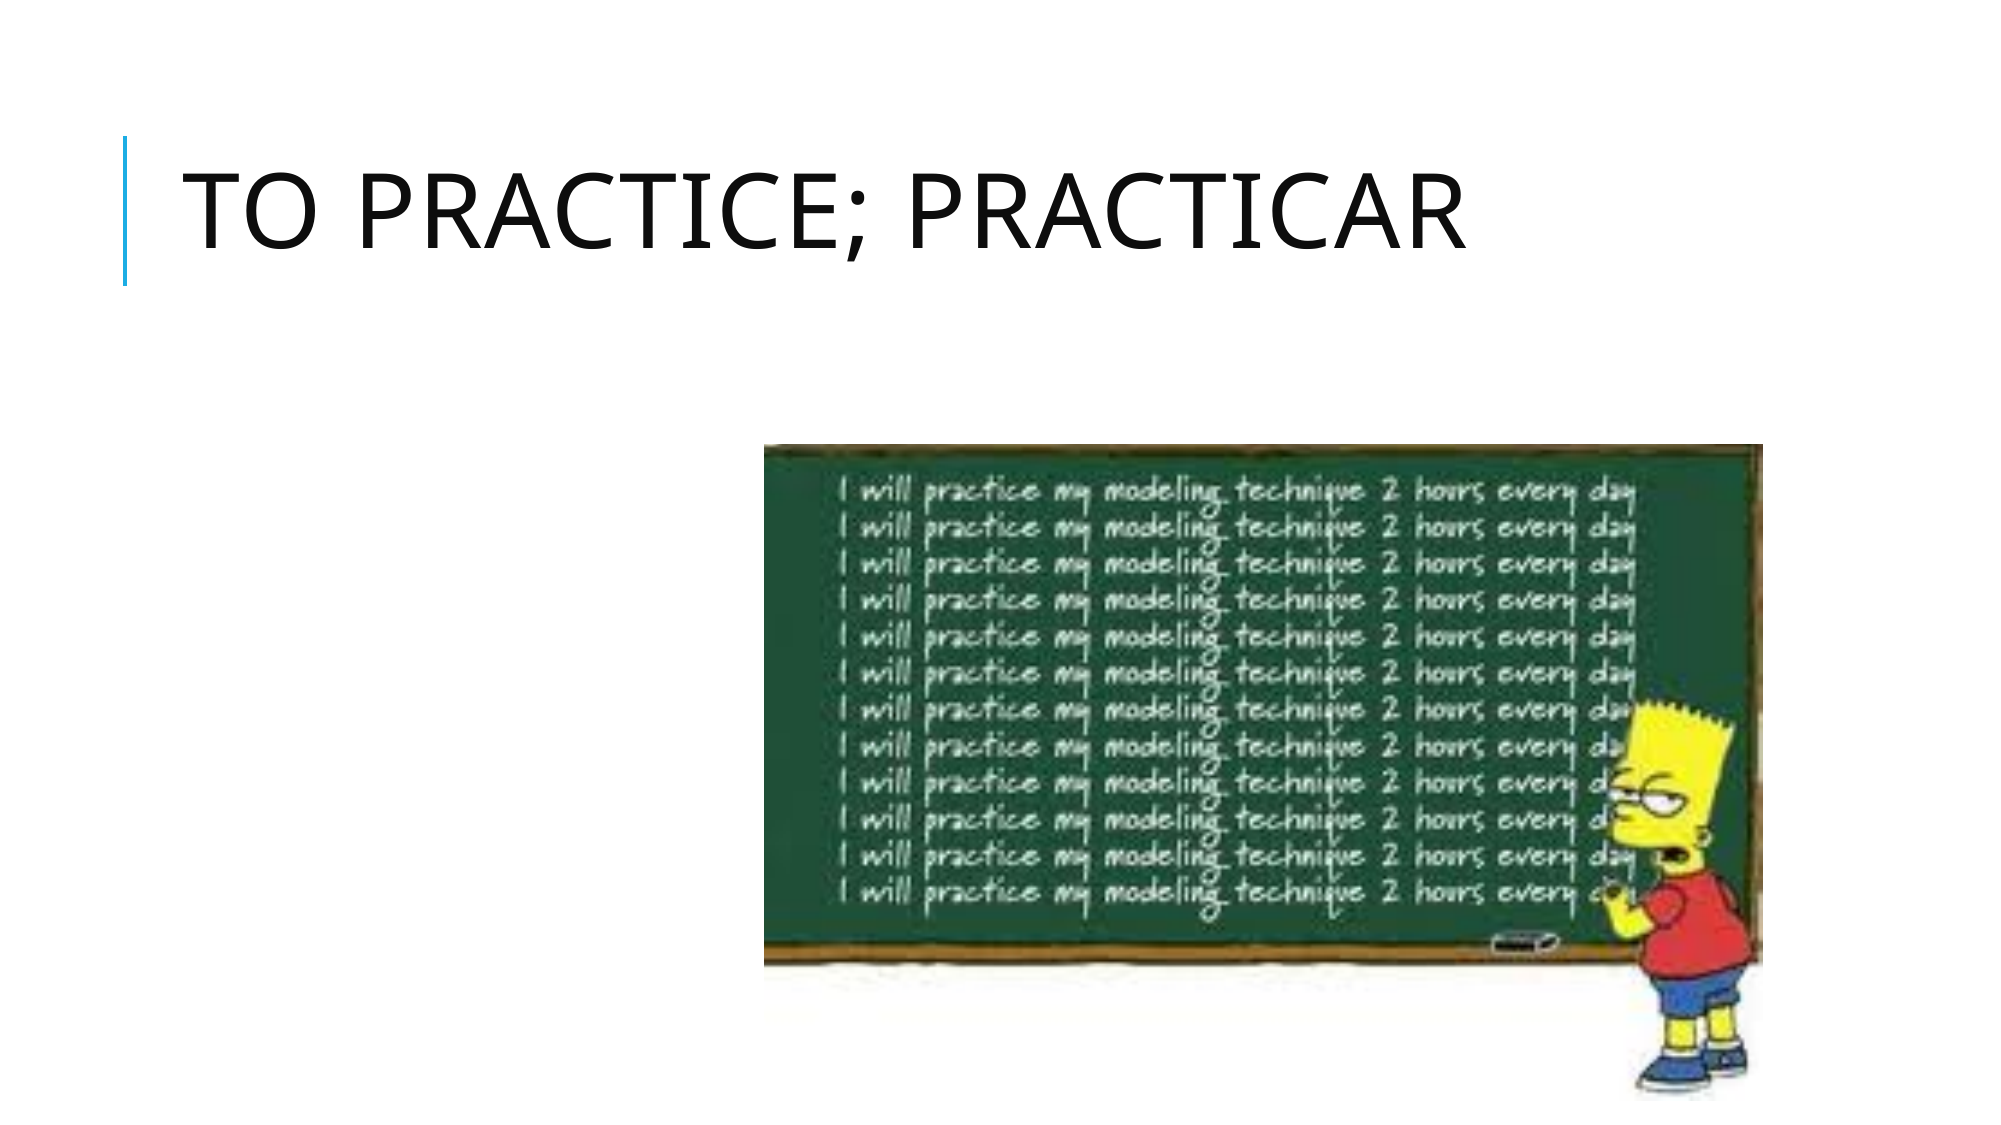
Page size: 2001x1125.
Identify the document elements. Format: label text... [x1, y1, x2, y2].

title To practice; practicar [168, 96, 1763, 342]
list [763, 444, 1763, 1102]
